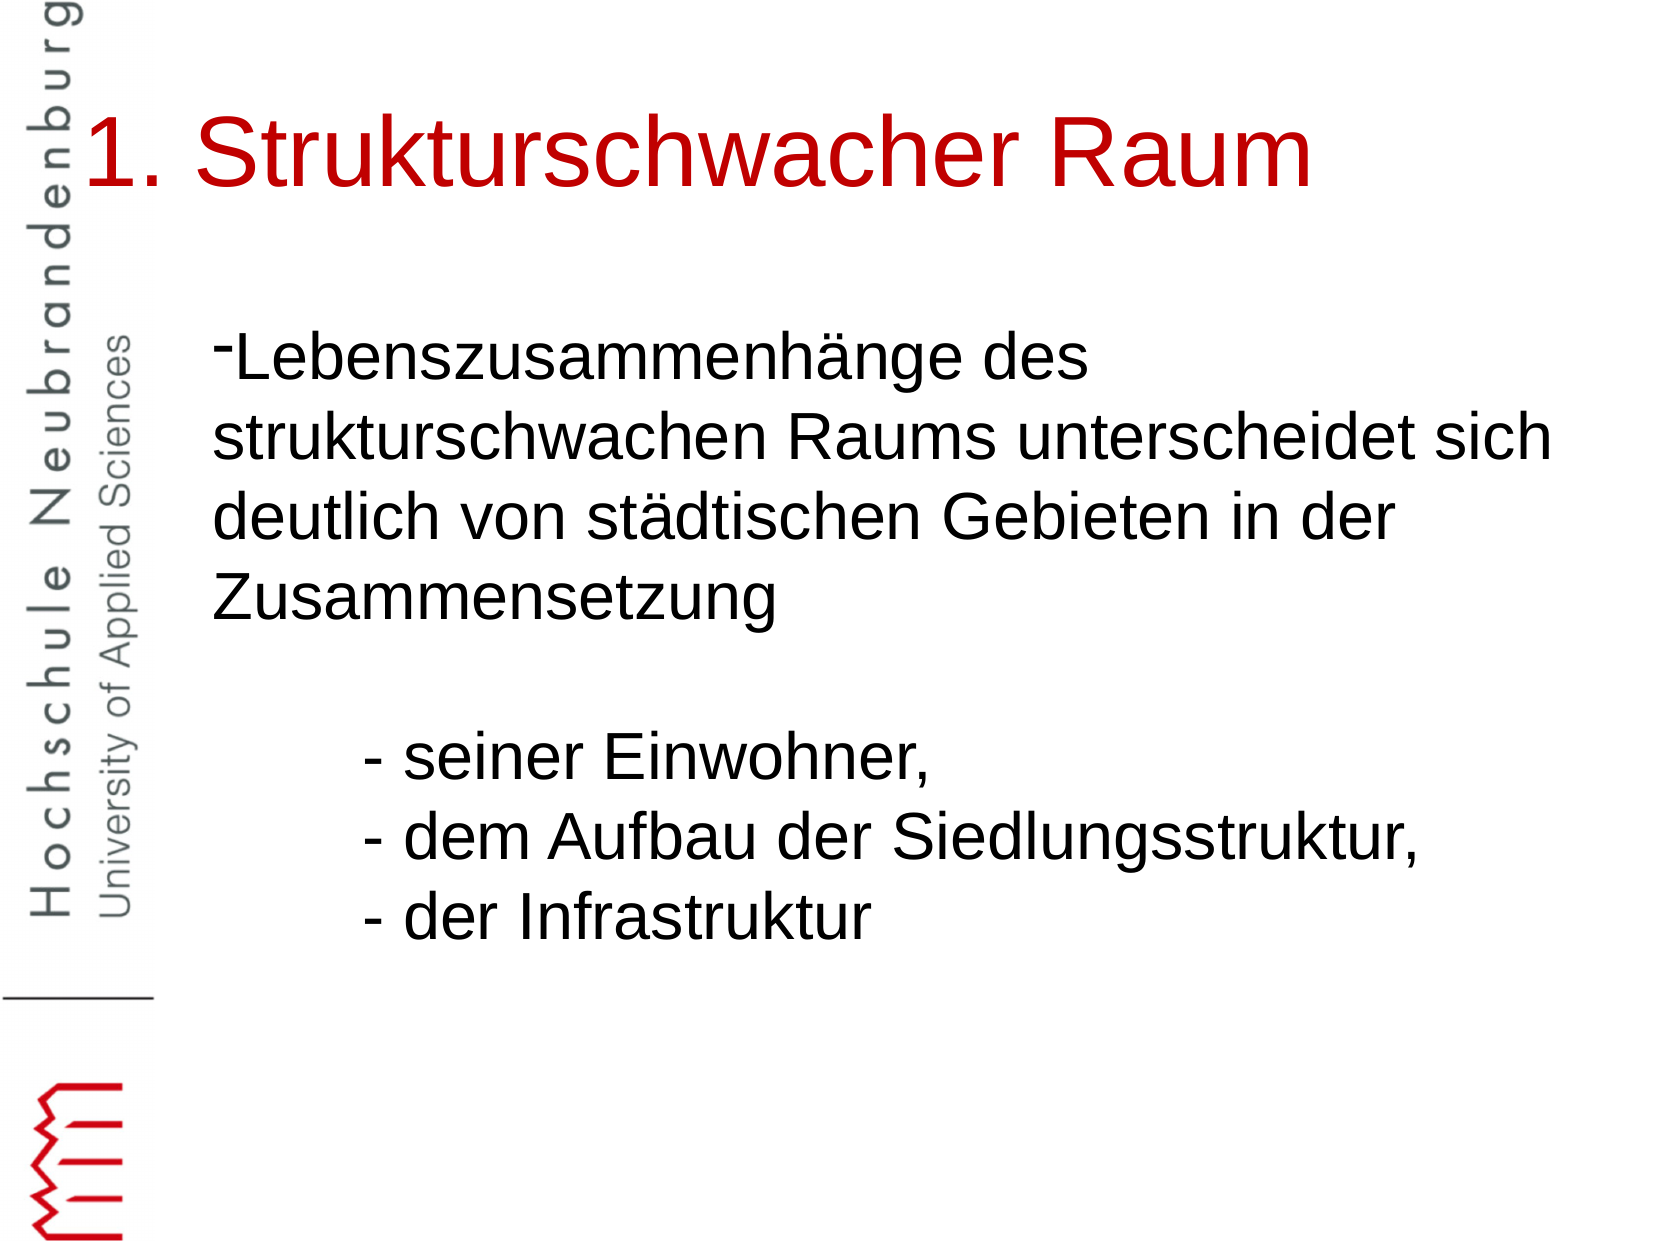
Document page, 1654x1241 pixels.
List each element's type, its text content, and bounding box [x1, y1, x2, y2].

text_box Lebenszusammenhänge des strukturschwachen Raums unterscheidet sich deutlich von städtischen Gebieten in der Zusammensetzung - seiner Einwohner, - dem Aufbau der Siedlungsstruktur, - der Infrastruktur [212, 312, 1595, 1033]
text_box 1. Strukturschwacher Raum [82, 52, 1571, 361]
